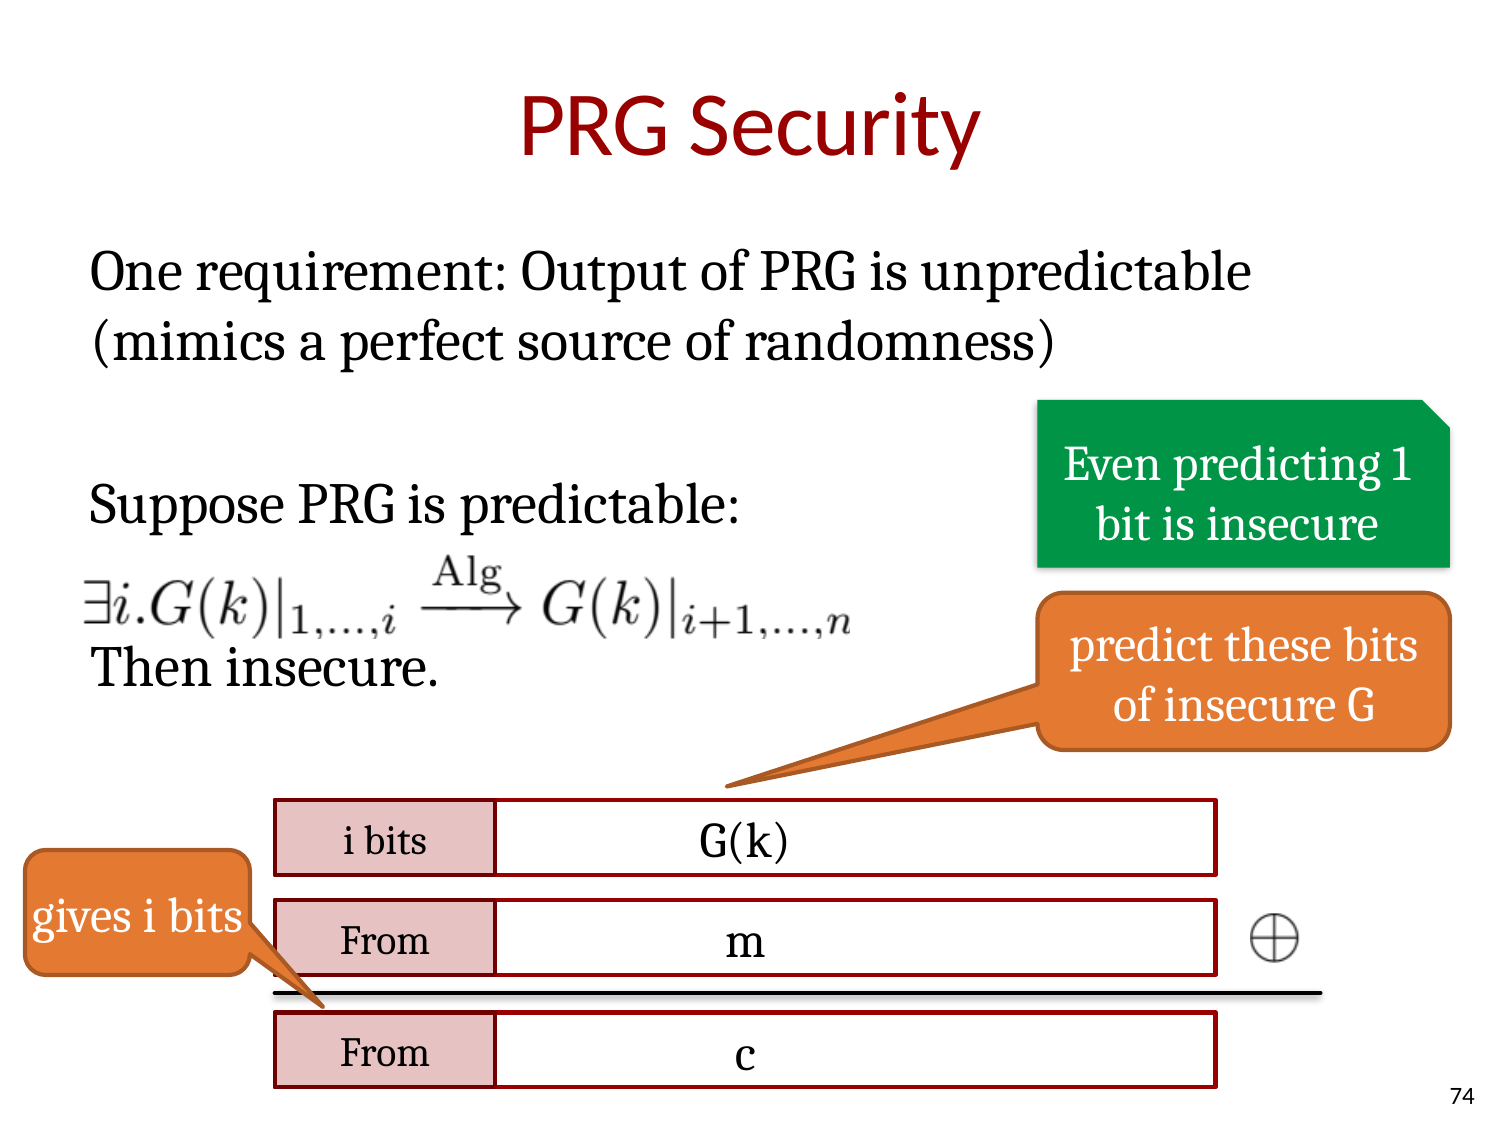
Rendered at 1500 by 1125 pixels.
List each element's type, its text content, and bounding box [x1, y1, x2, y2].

text_box Even predicting 1 bit is insecure [1036, 399, 1451, 569]
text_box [274, 799, 1216, 876]
text_box predict these bits of insecure G [724, 590, 1453, 789]
list One requirement: Output of PRG is unpredictable (mimics a perfect source of randomness) Suppose PRG is predictable: Then insecure. [75, 224, 1425, 725]
slide_number 74 [1125, 1065, 1475, 1125]
picture [83, 554, 851, 639]
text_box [274, 899, 1216, 976]
picture [1249, 912, 1301, 963]
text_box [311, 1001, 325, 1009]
title PRG Security [75, 24, 1425, 213]
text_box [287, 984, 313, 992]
text_box gives i bits [22, 847, 269, 978]
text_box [274, 1012, 1216, 1088]
